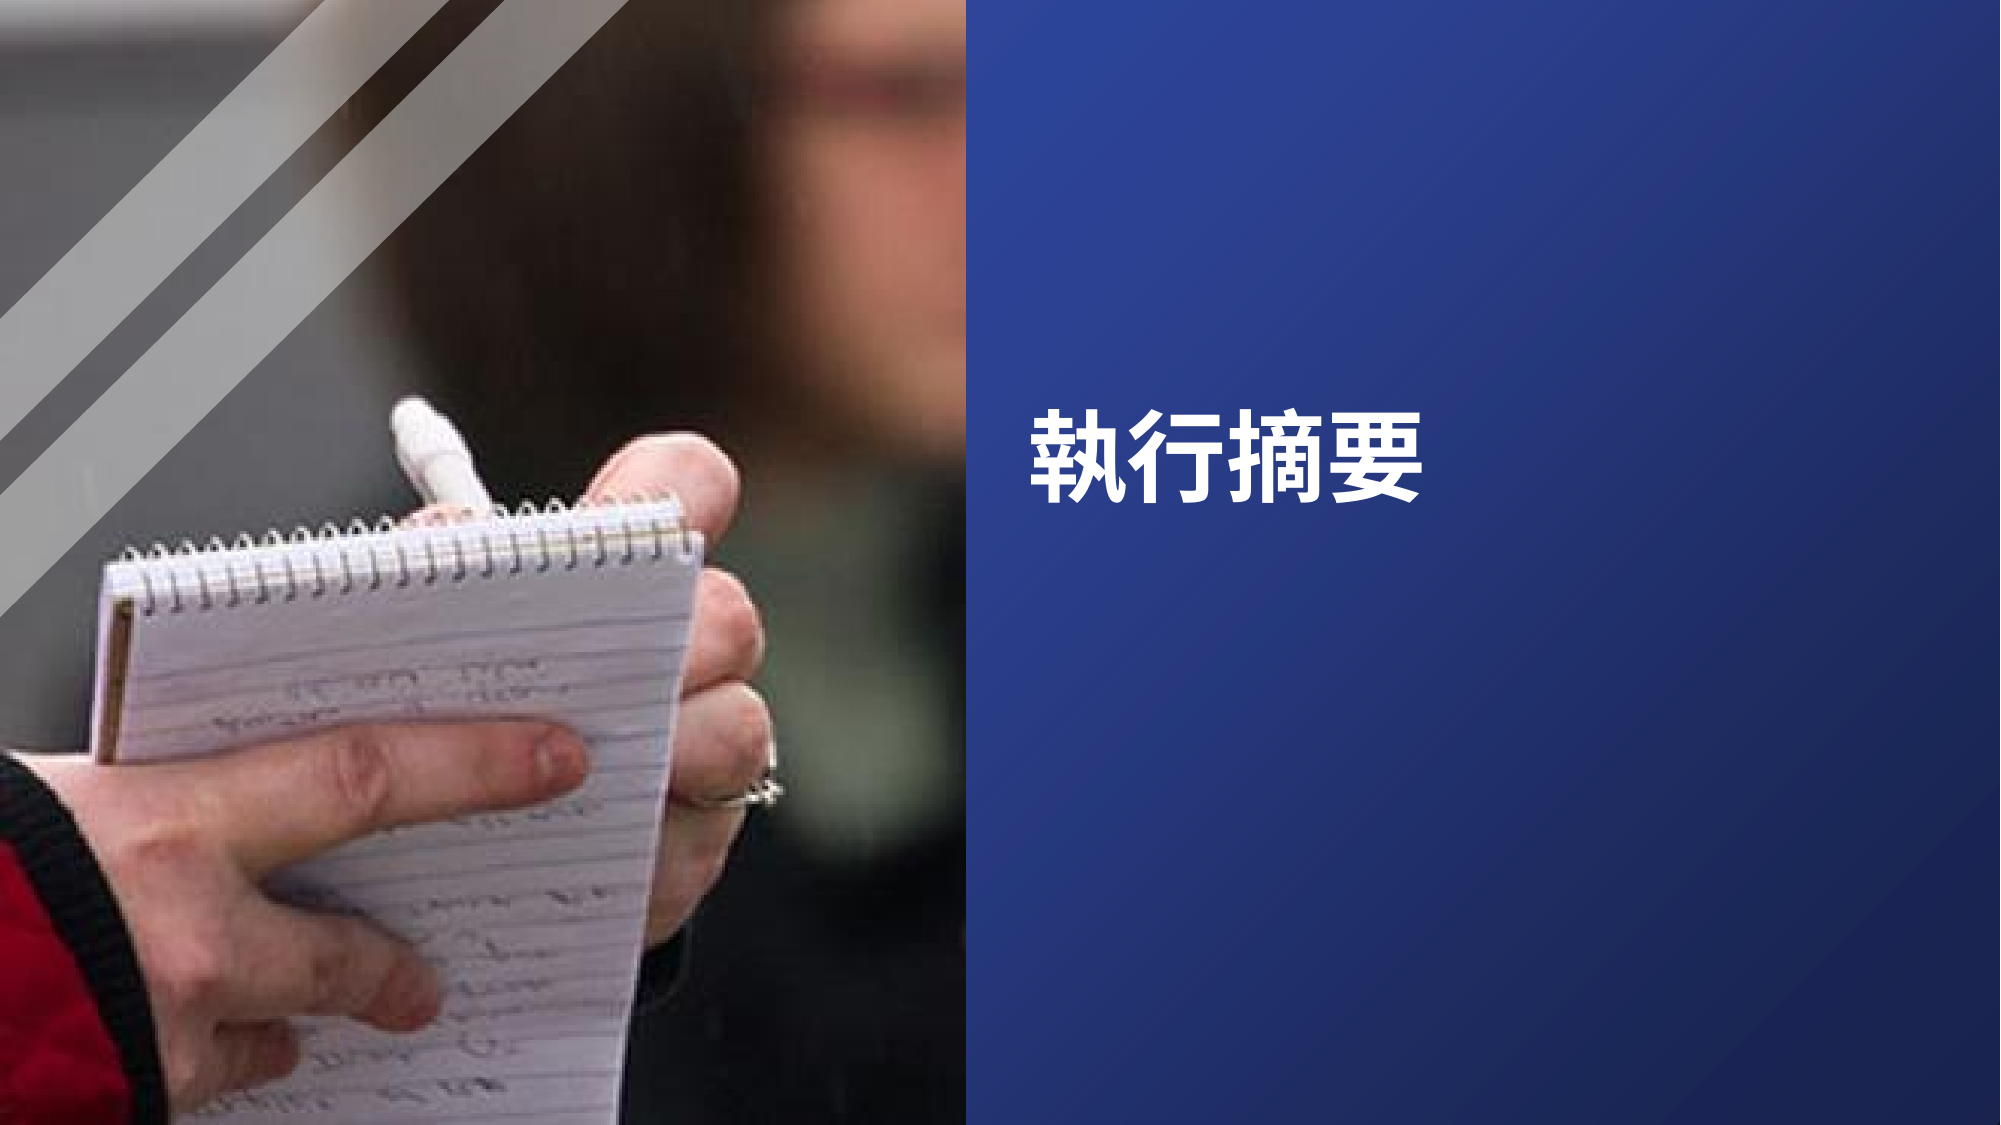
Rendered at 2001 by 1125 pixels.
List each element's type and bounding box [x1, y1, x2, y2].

text_box [0, 0, 2000, 1125]
